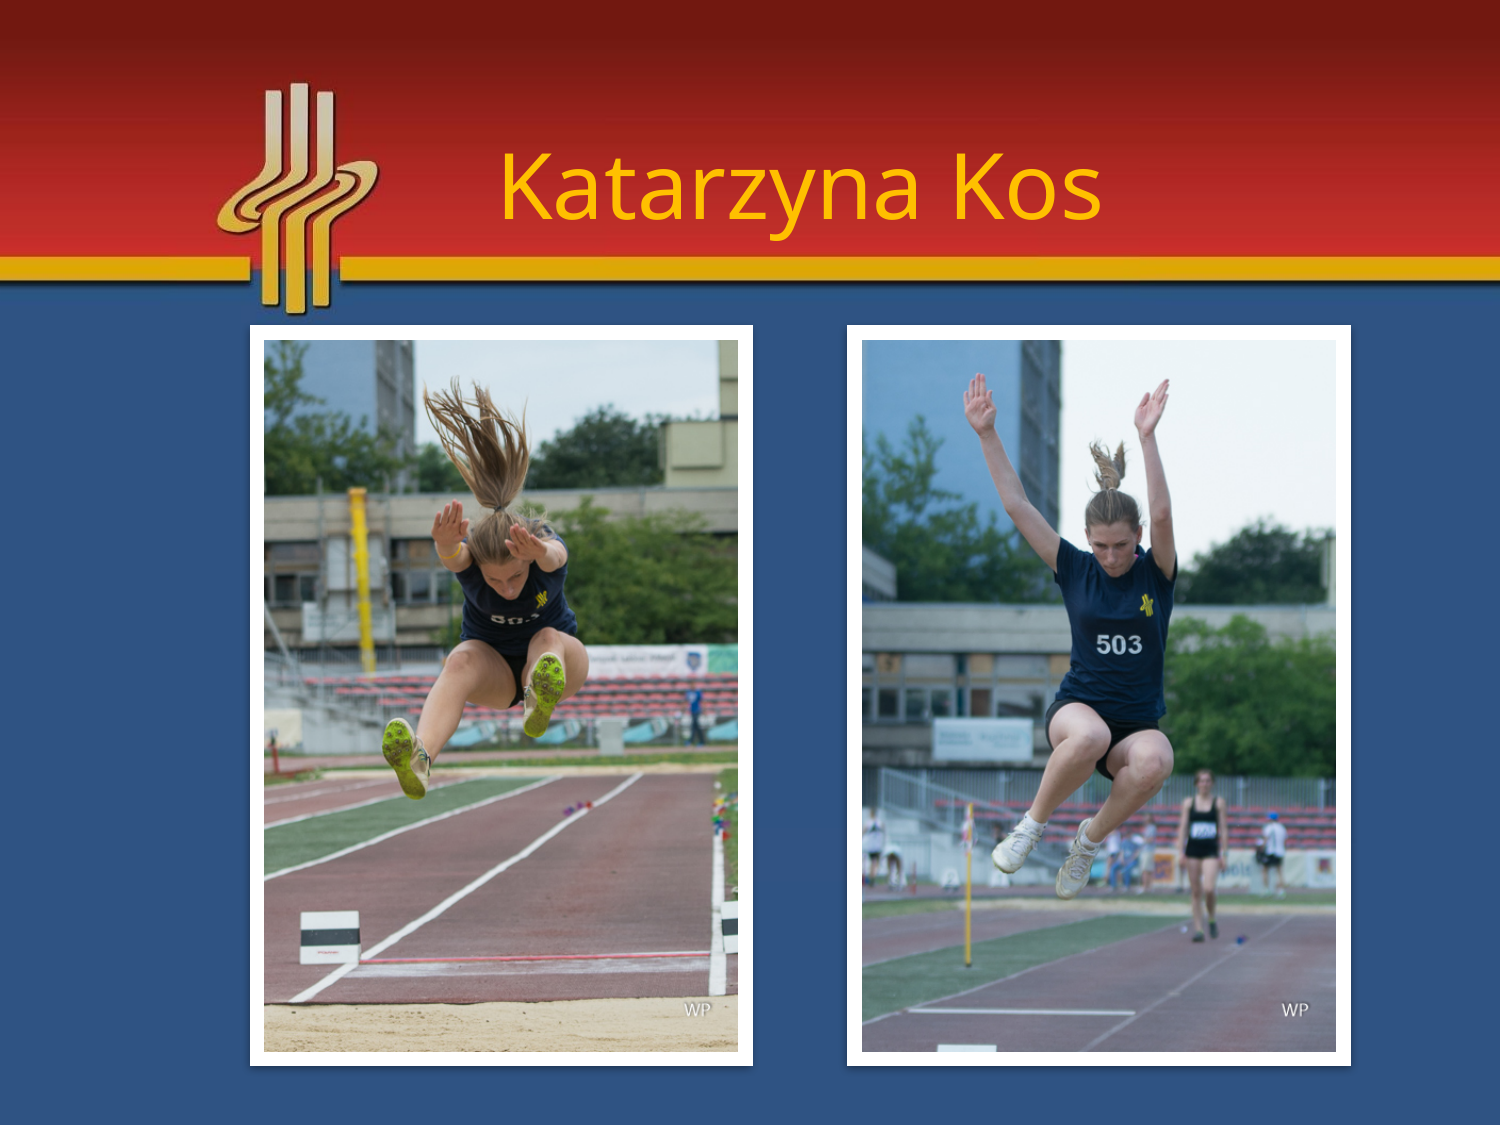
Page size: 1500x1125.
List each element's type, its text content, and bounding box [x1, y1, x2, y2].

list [264, 339, 739, 1052]
title Katarzyna Kos [386, 117, 1214, 248]
picture [0, 0, 1500, 1125]
